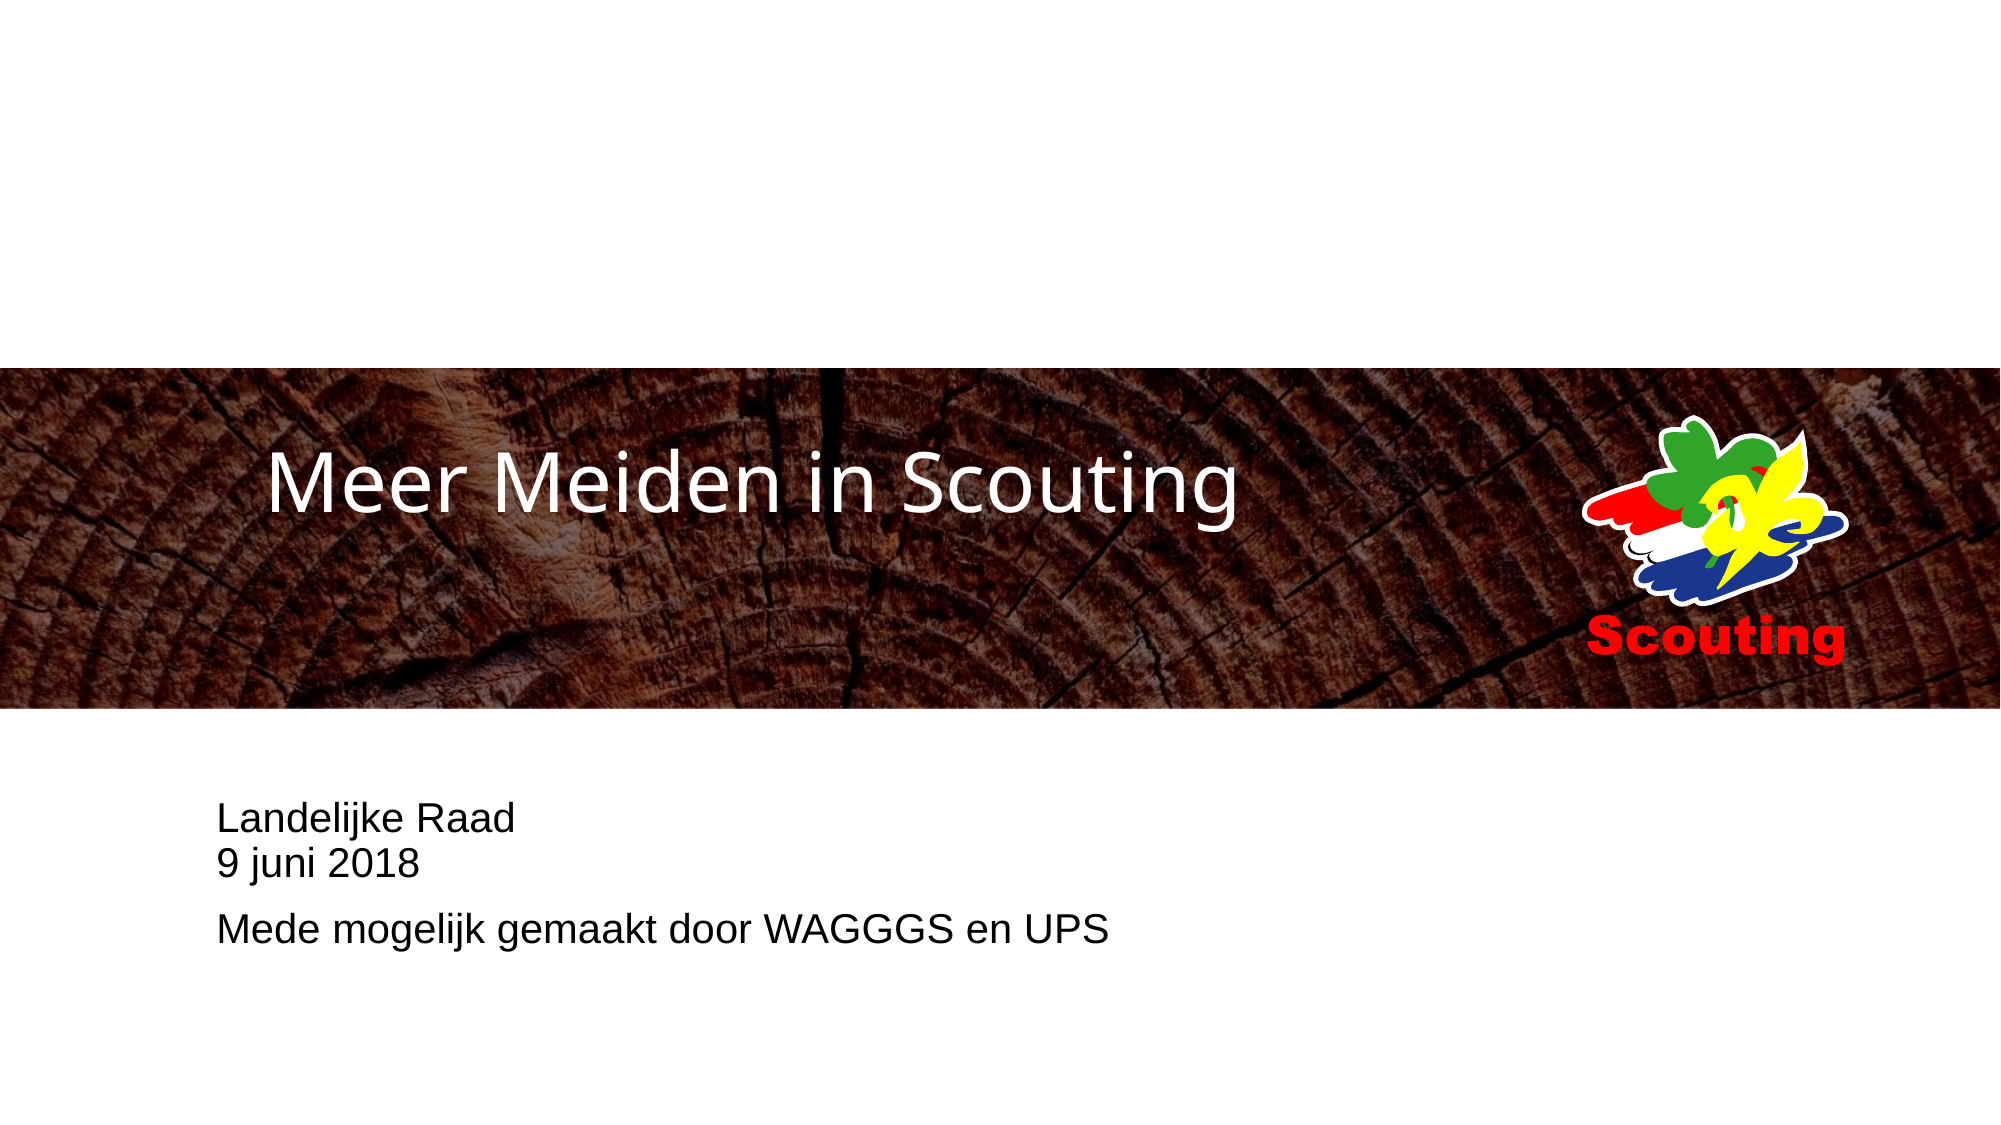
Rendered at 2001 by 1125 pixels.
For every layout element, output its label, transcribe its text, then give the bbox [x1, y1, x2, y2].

title Meer Meiden in Scouting [249, 415, 1750, 539]
picture [0, 368, 2001, 709]
subtitle Landelijke Raad 9 juni 2018 Mede mogelijk gemaakt door WAGGGS en UPS [201, 789, 1702, 1016]
